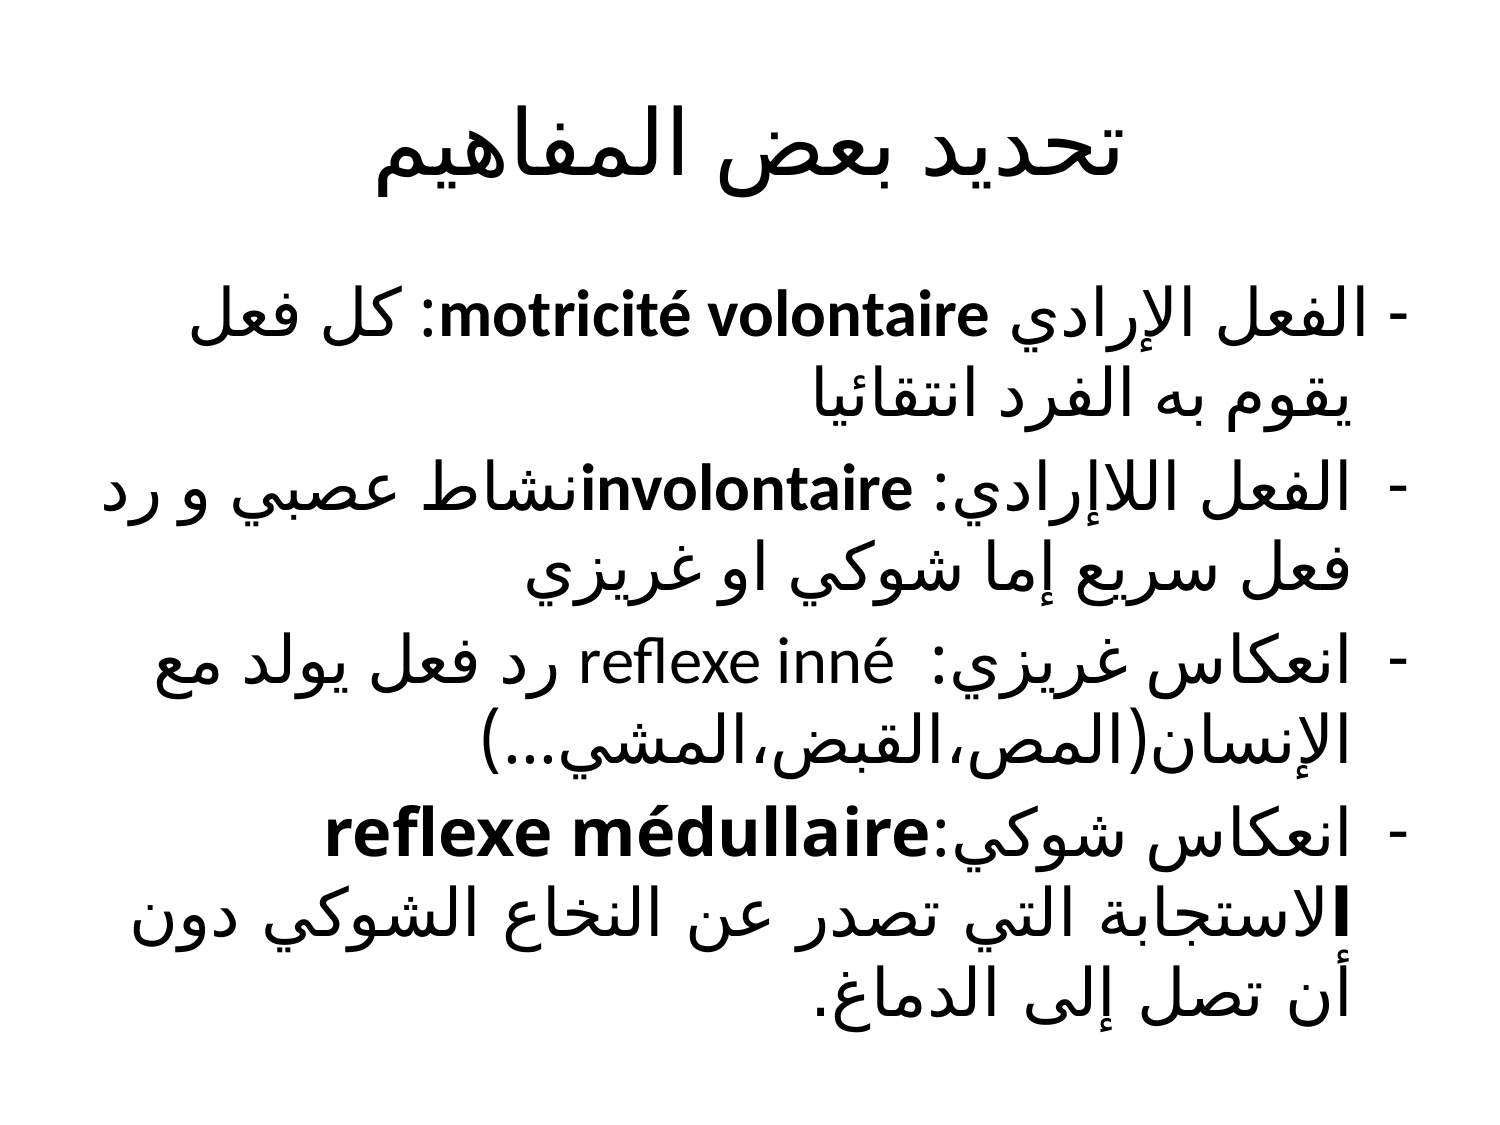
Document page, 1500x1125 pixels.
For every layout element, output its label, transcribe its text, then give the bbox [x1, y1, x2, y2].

title تحديد بعض المفاهيم [75, 45, 1425, 233]
list - الفعل الإرادي motricité volontaire: كل فعل يقوم به الفرد انتقائيا الفعل اللاإرادي: involontaireنشاط عصبي و رد فعل سريع إما شوكي او غريزي انعكاس غريزي: reflexe inné رد فعل يولد مع الإنسان(المص،القبض،المشي...) انعكاس شوكي:reflexe médullaire الاستجابة التي تصدر عن النخاع الشوكي دون أن تصل إلى الدماغ. [75, 262, 1425, 1005]
